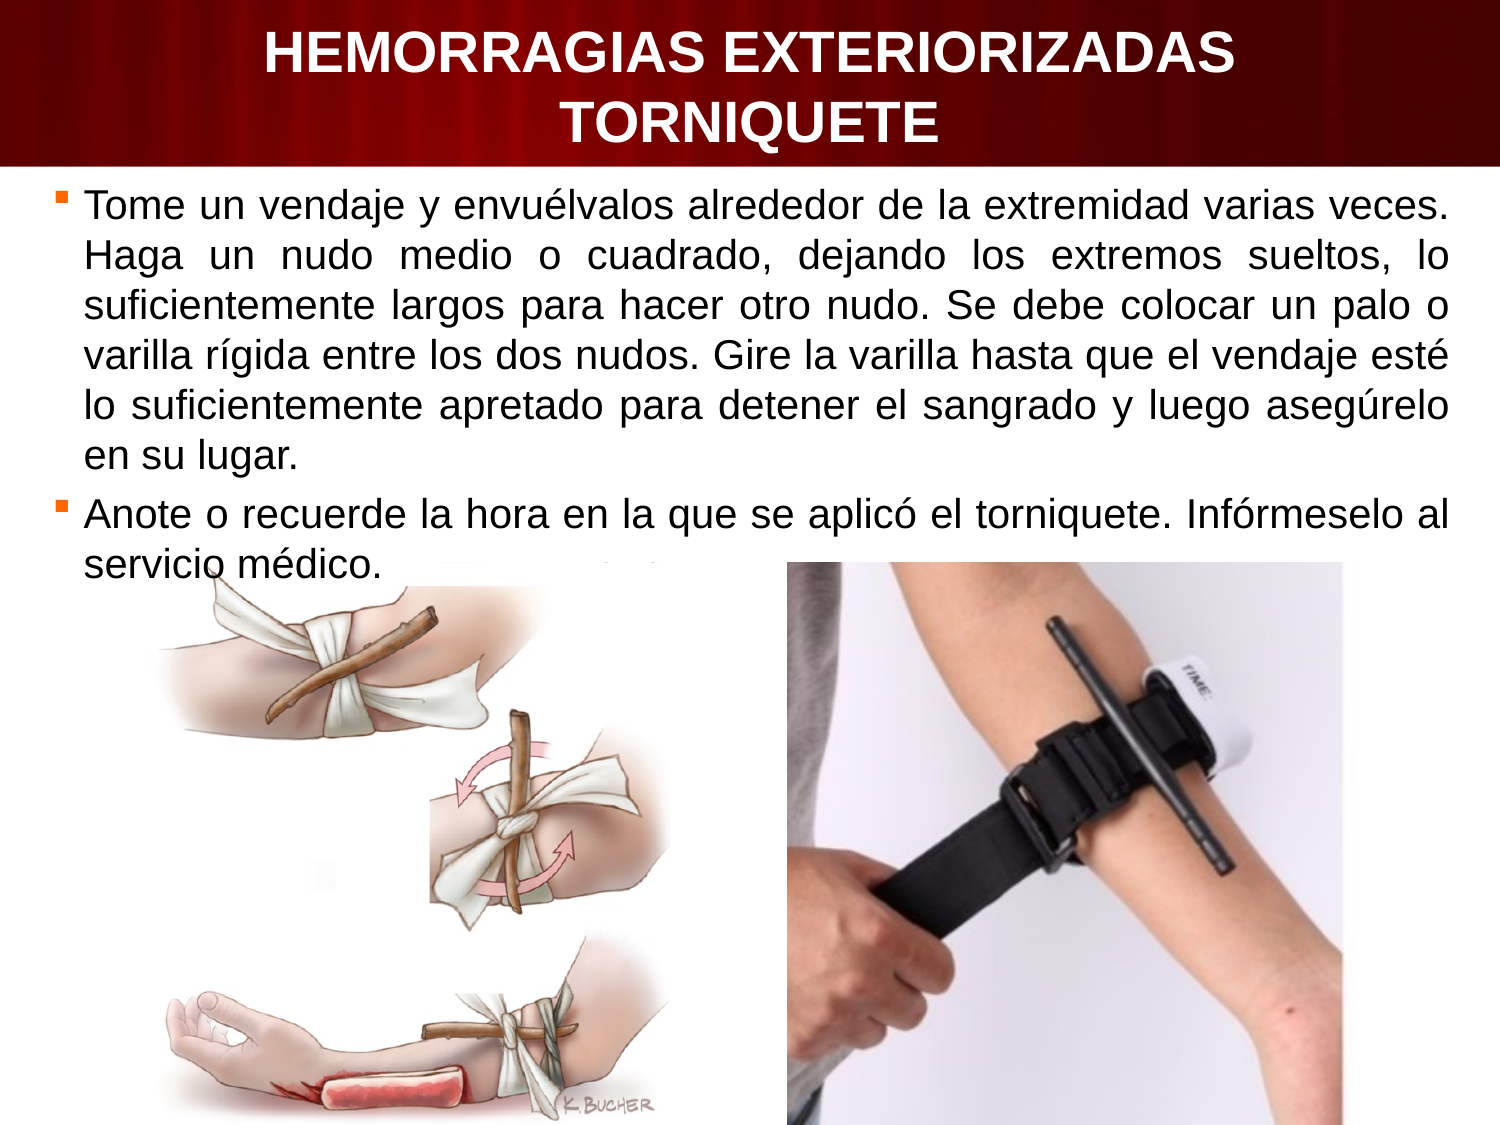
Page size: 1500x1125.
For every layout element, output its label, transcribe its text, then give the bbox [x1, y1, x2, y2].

title HEMORRAGIAS EXTERIORIZADAS TORNIQUETE [51, 35, 1449, 135]
list Tome un vendaje y envuélvalos alrededor de la extremidad varias veces. Haga un nudo medio o cuadrado, dejando los extremos sueltos, lo suficientemente largos para hacer otro nudo. Se debe colocar un palo o varilla rígida entre los dos nudos. Gire la varilla hasta que el vendaje esté lo suficientemente apretado para detener el sangrado y luego asegúrelo en su lugar. Anote o recuerde la hora en la que se aplicó el torniquete. Infórmeselo al servicio médico. [52, 170, 1451, 962]
picture [0, 0, 1500, 1125]
